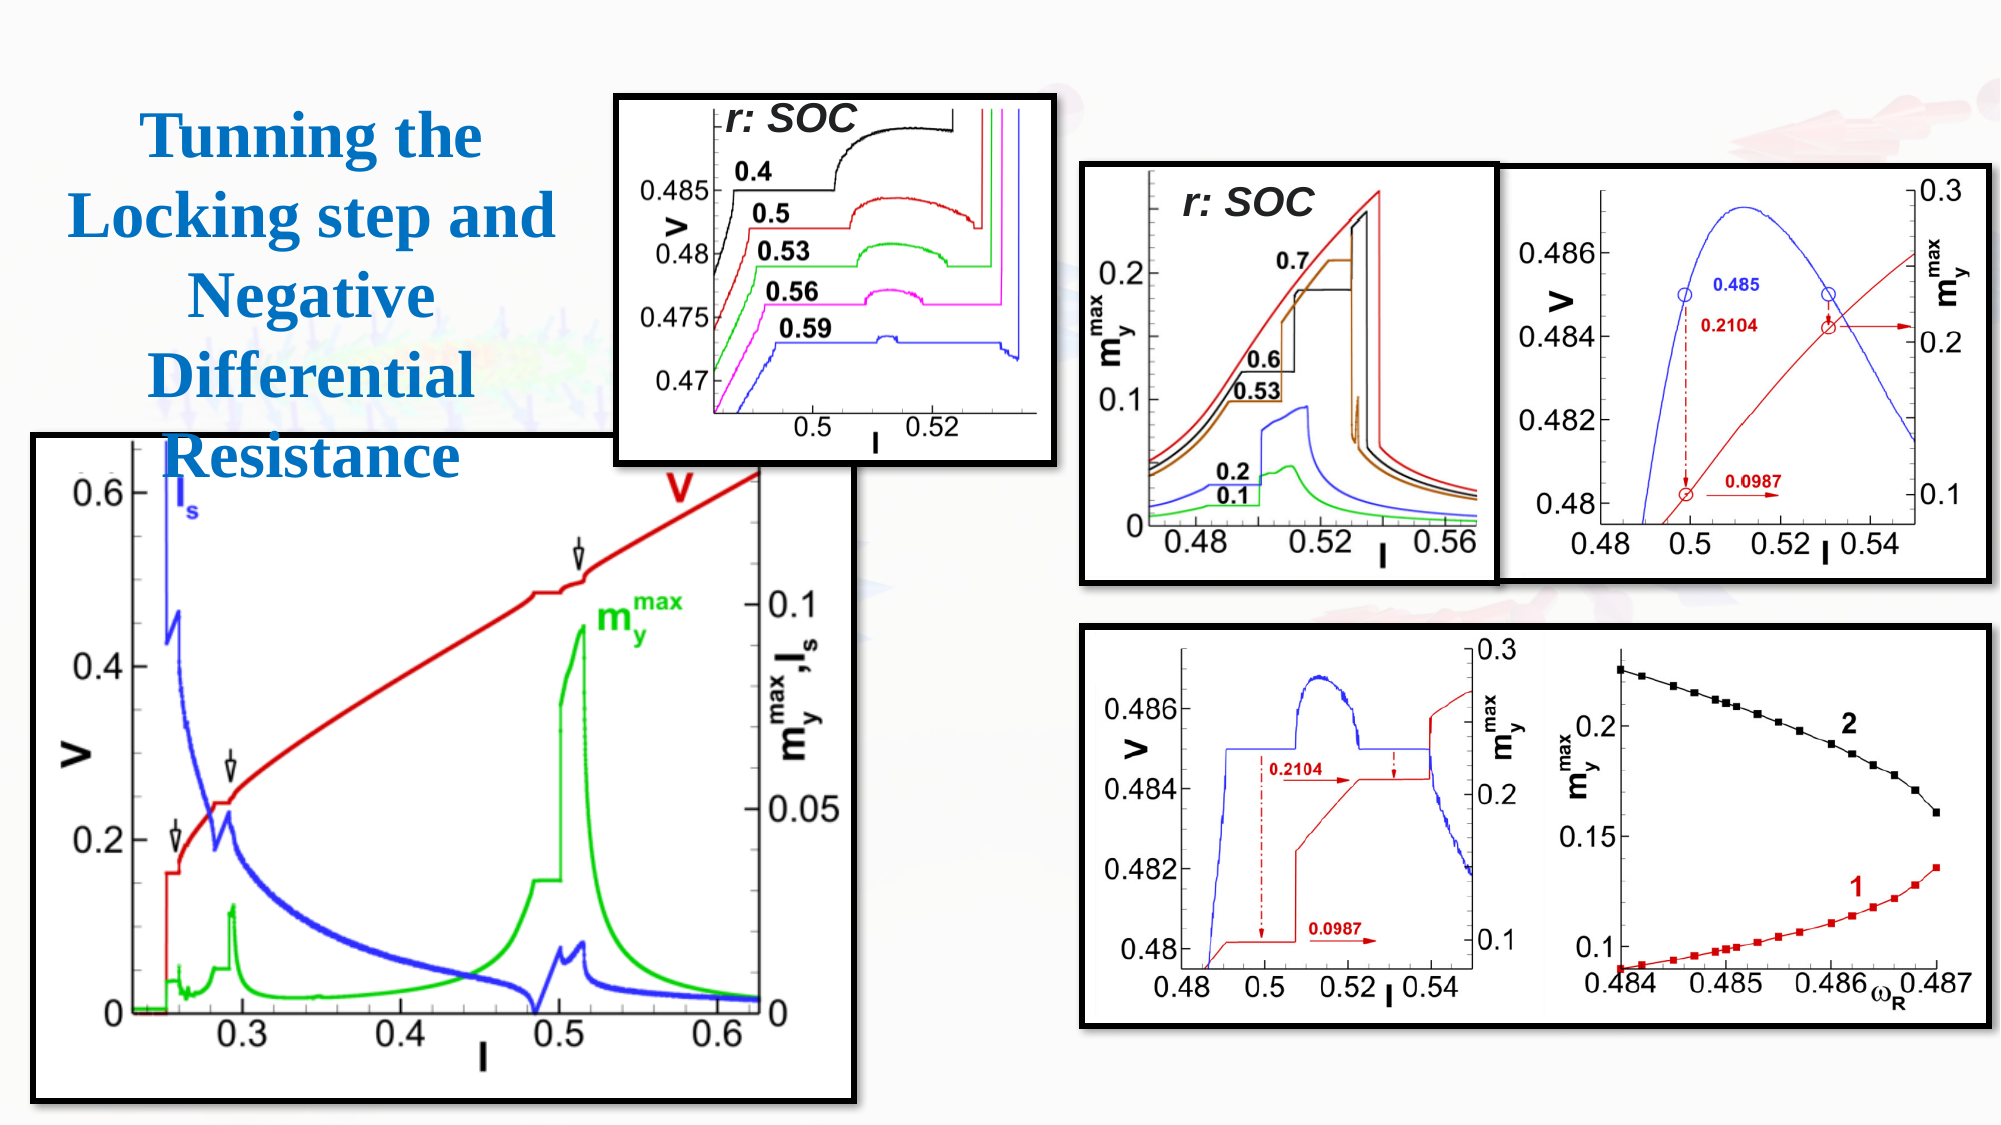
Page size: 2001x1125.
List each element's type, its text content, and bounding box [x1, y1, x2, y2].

picture [1084, 629, 1987, 1024]
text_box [1084, 167, 1987, 581]
text_box Tunning the Locking step and Negative Differential Resistance [0, 83, 619, 498]
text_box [619, 83, 1051, 461]
picture [36, 437, 851, 1098]
